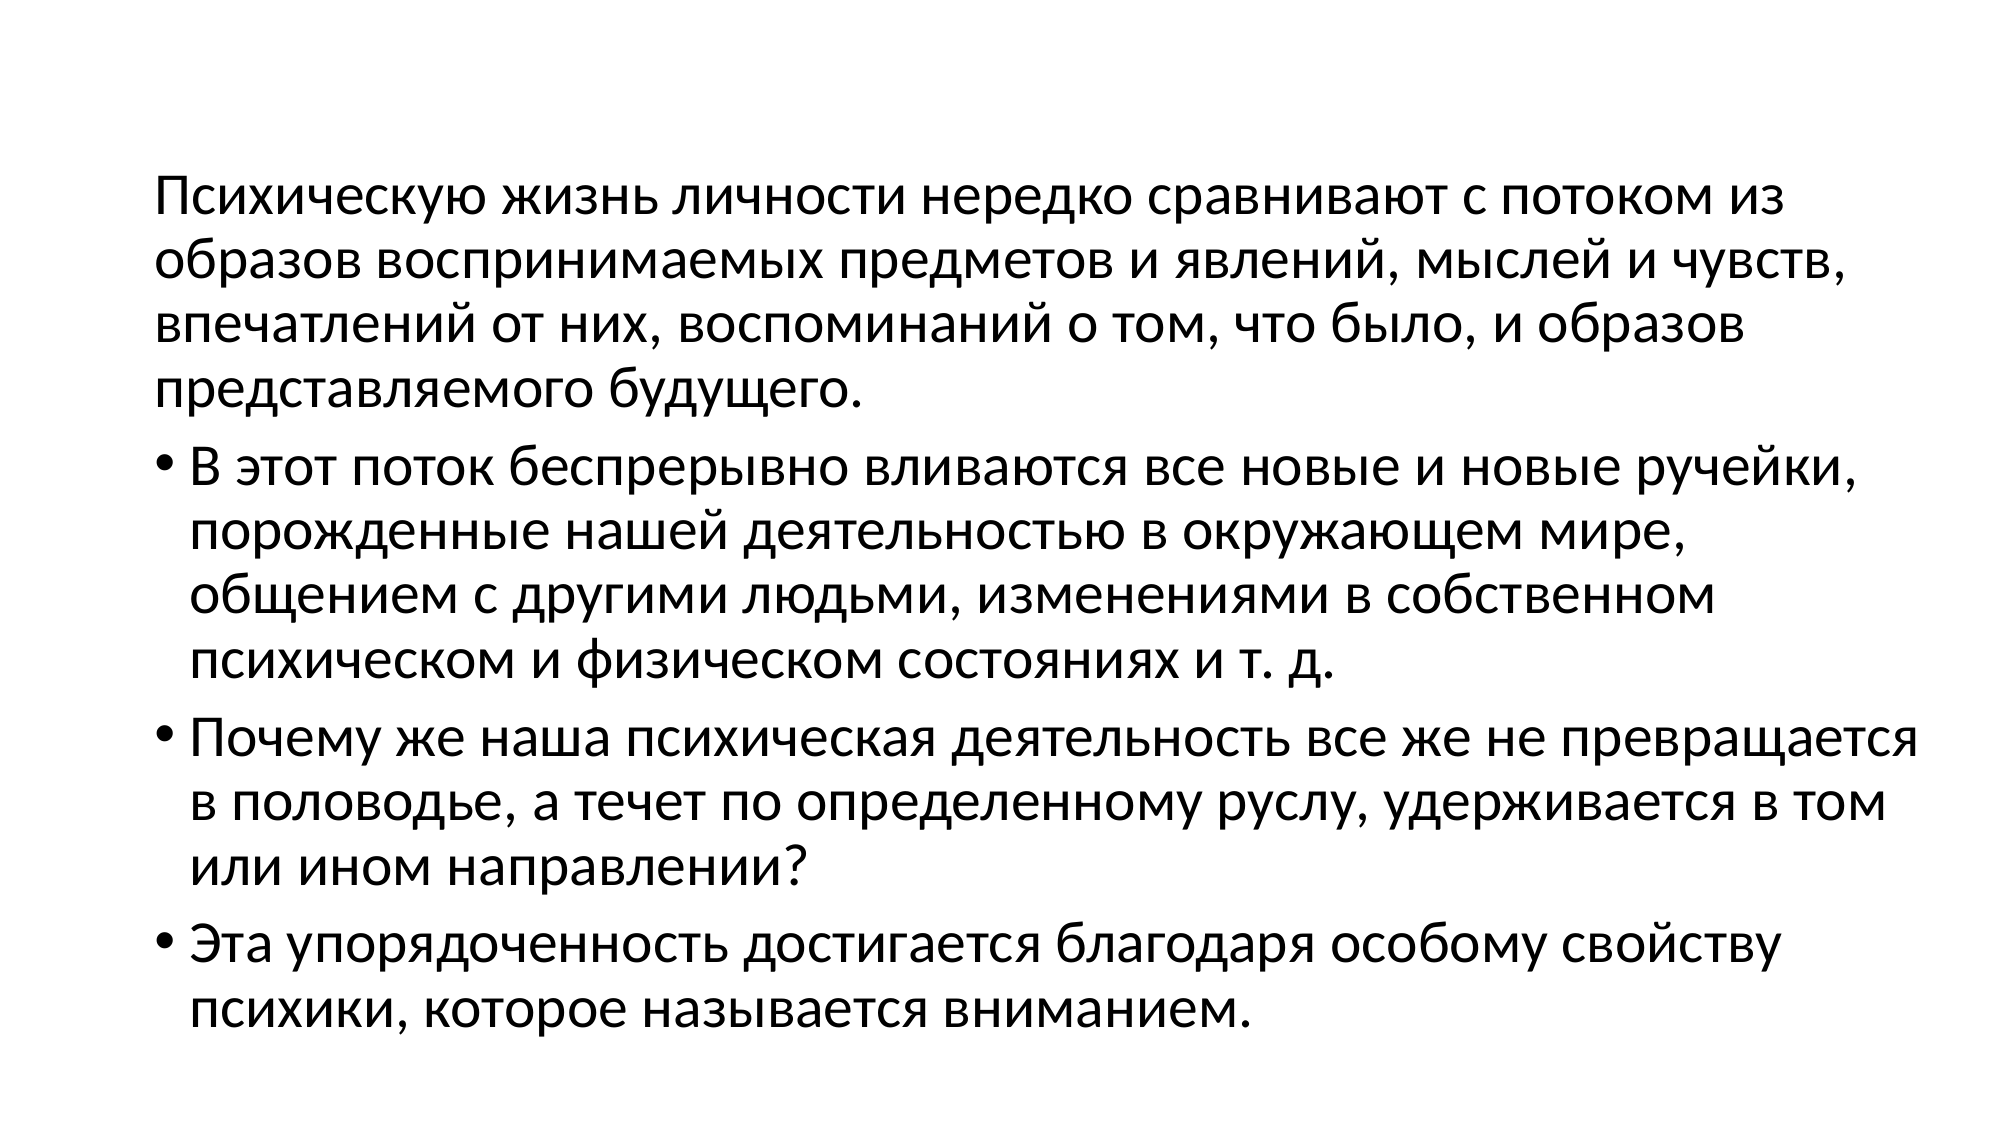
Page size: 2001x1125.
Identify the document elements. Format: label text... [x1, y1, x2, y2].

list Психическую жизнь личности нередко сравнивают с потоком из образов воспринимаемых предметов и явлений, мыслей и чувств, впечатлений от них, воспоминаний о том, что было, и образов представляемого будущего. В этот поток беспрерывно вливаются все новые и новые ручейки, порожденные нашей деятельностью в окружающем мире, общением с другими людьми, изменениями в собственном психическом и физическом состояниях и т. д. Почему же наша психическая деятельность все же не превращается в половодье, а течет по определенному руслу, удерживается в том или ином направлении? Эта упорядоченность достигается благодаря особому свойству психики, которое называется вниманием. [139, 73, 1958, 1102]
